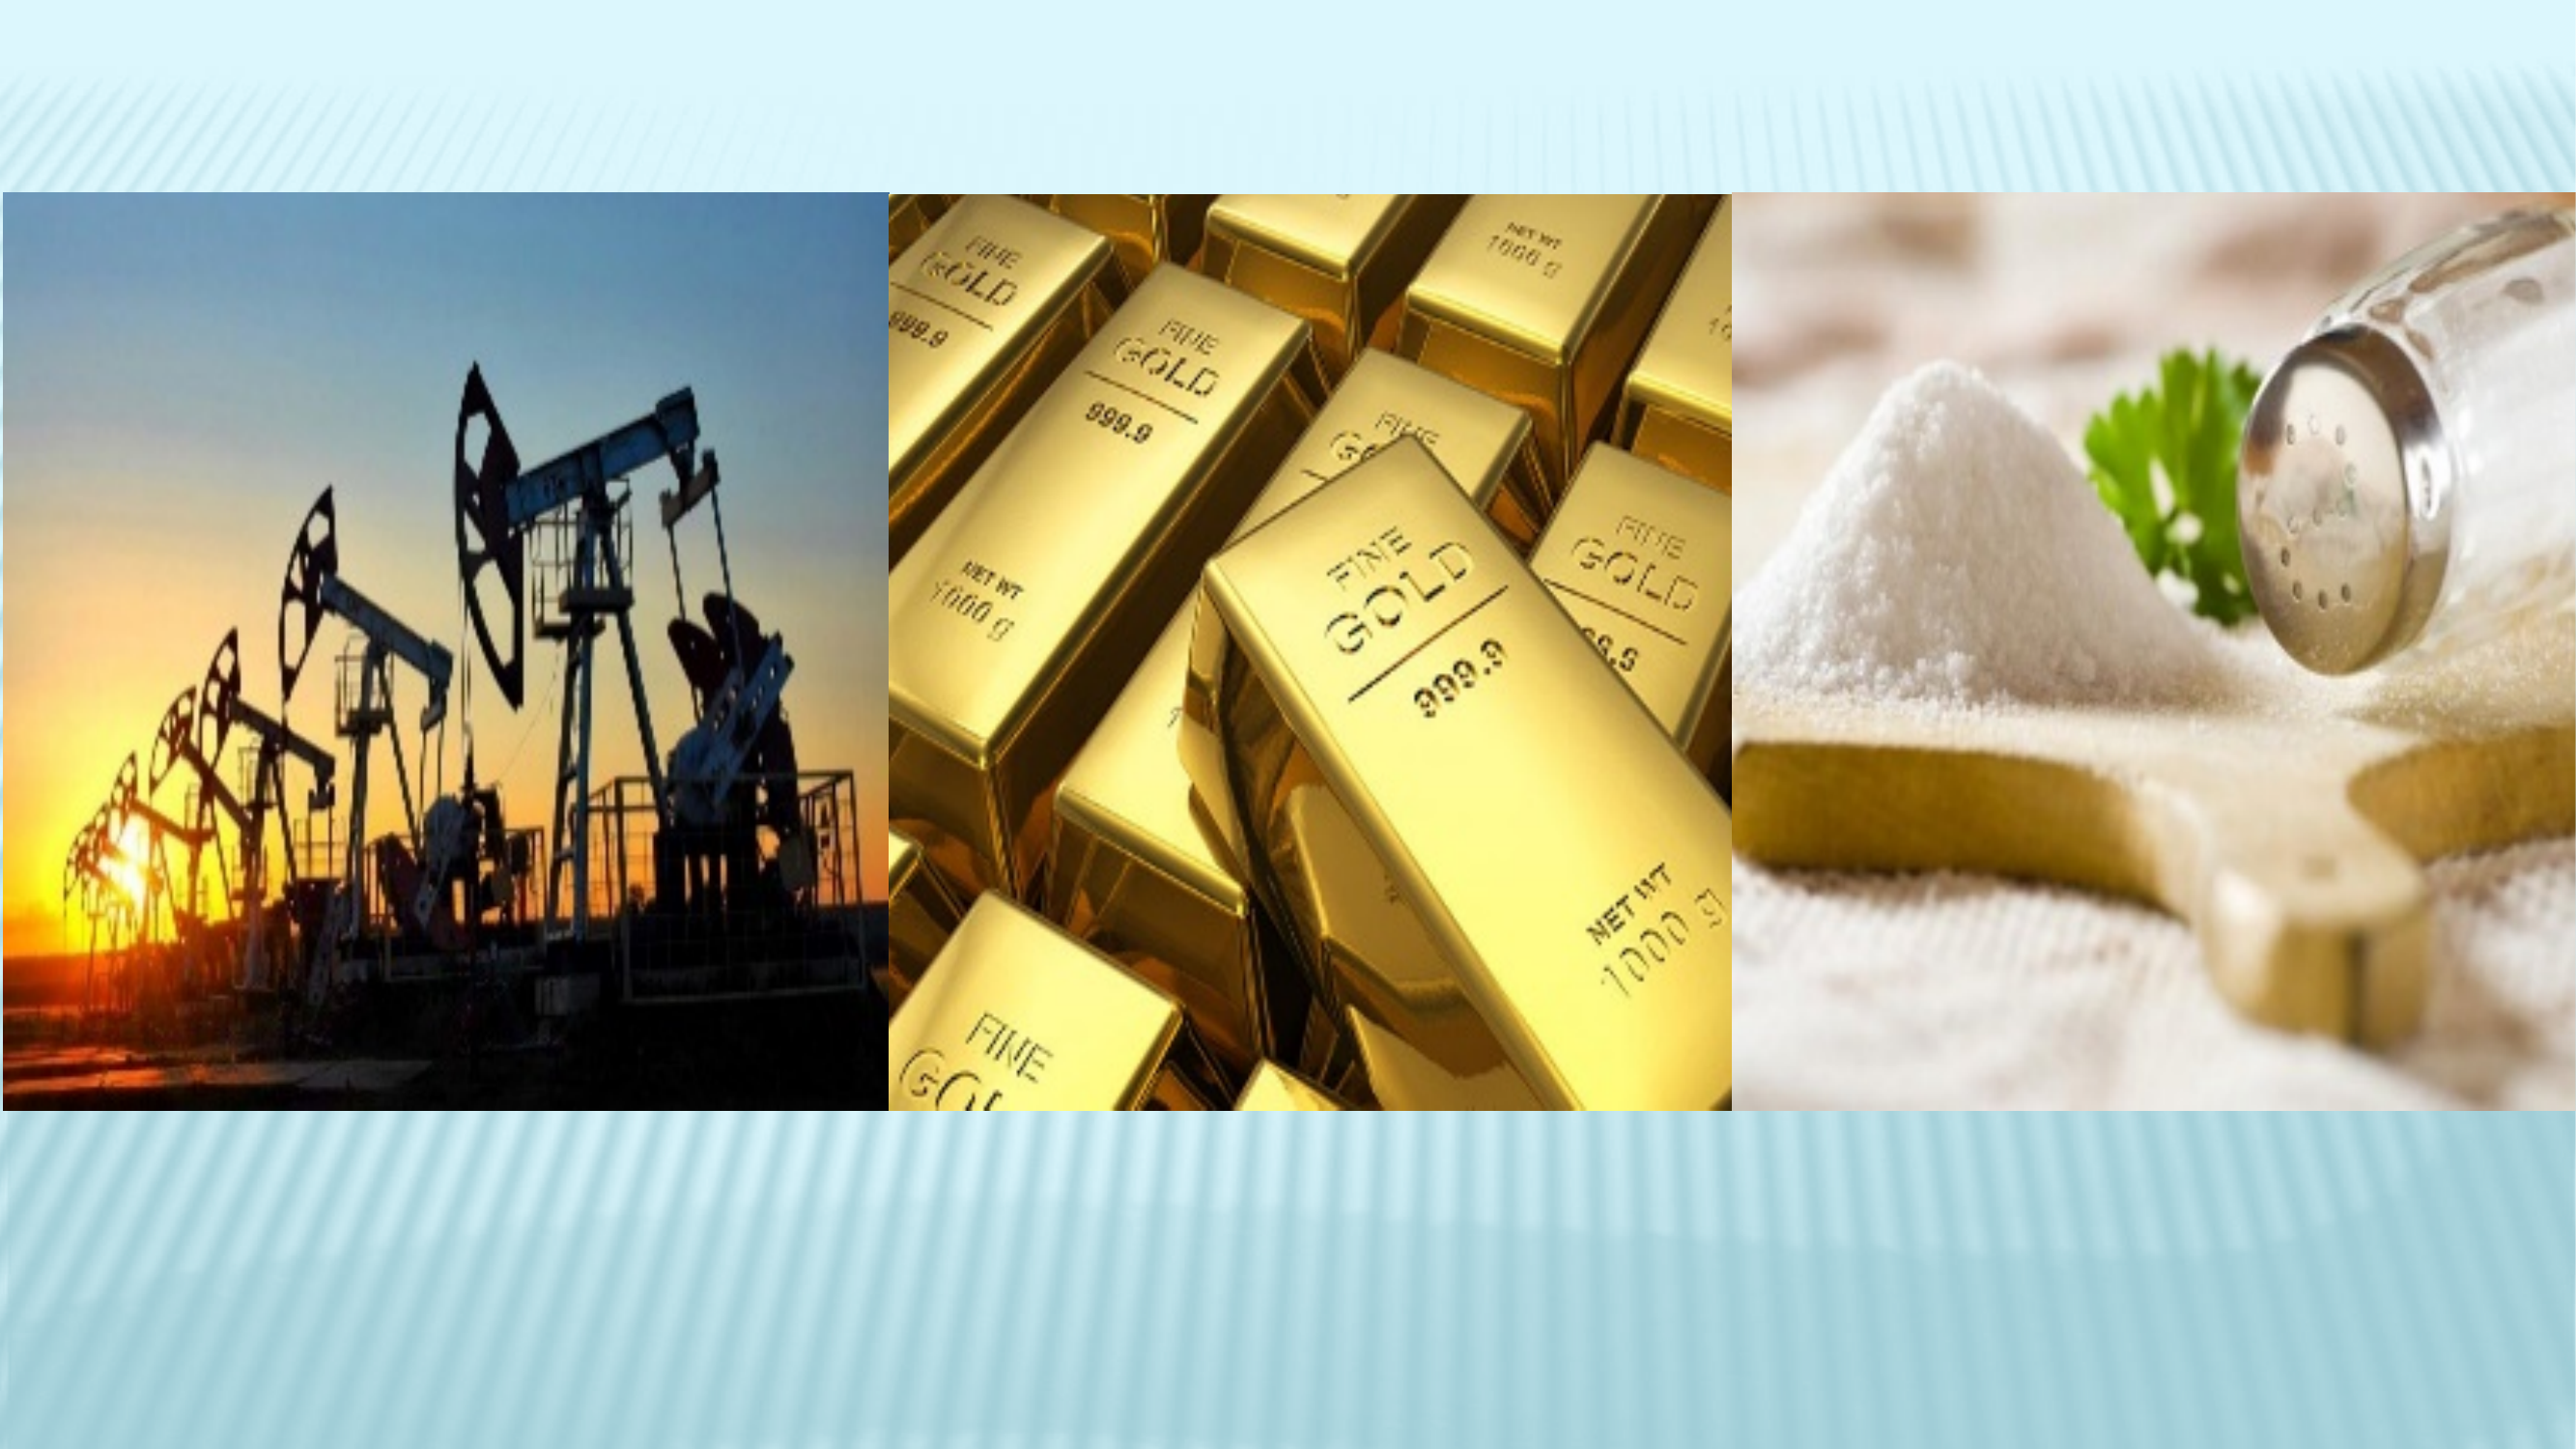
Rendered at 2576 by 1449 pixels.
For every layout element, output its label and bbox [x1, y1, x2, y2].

picture [3, 192, 2576, 1112]
